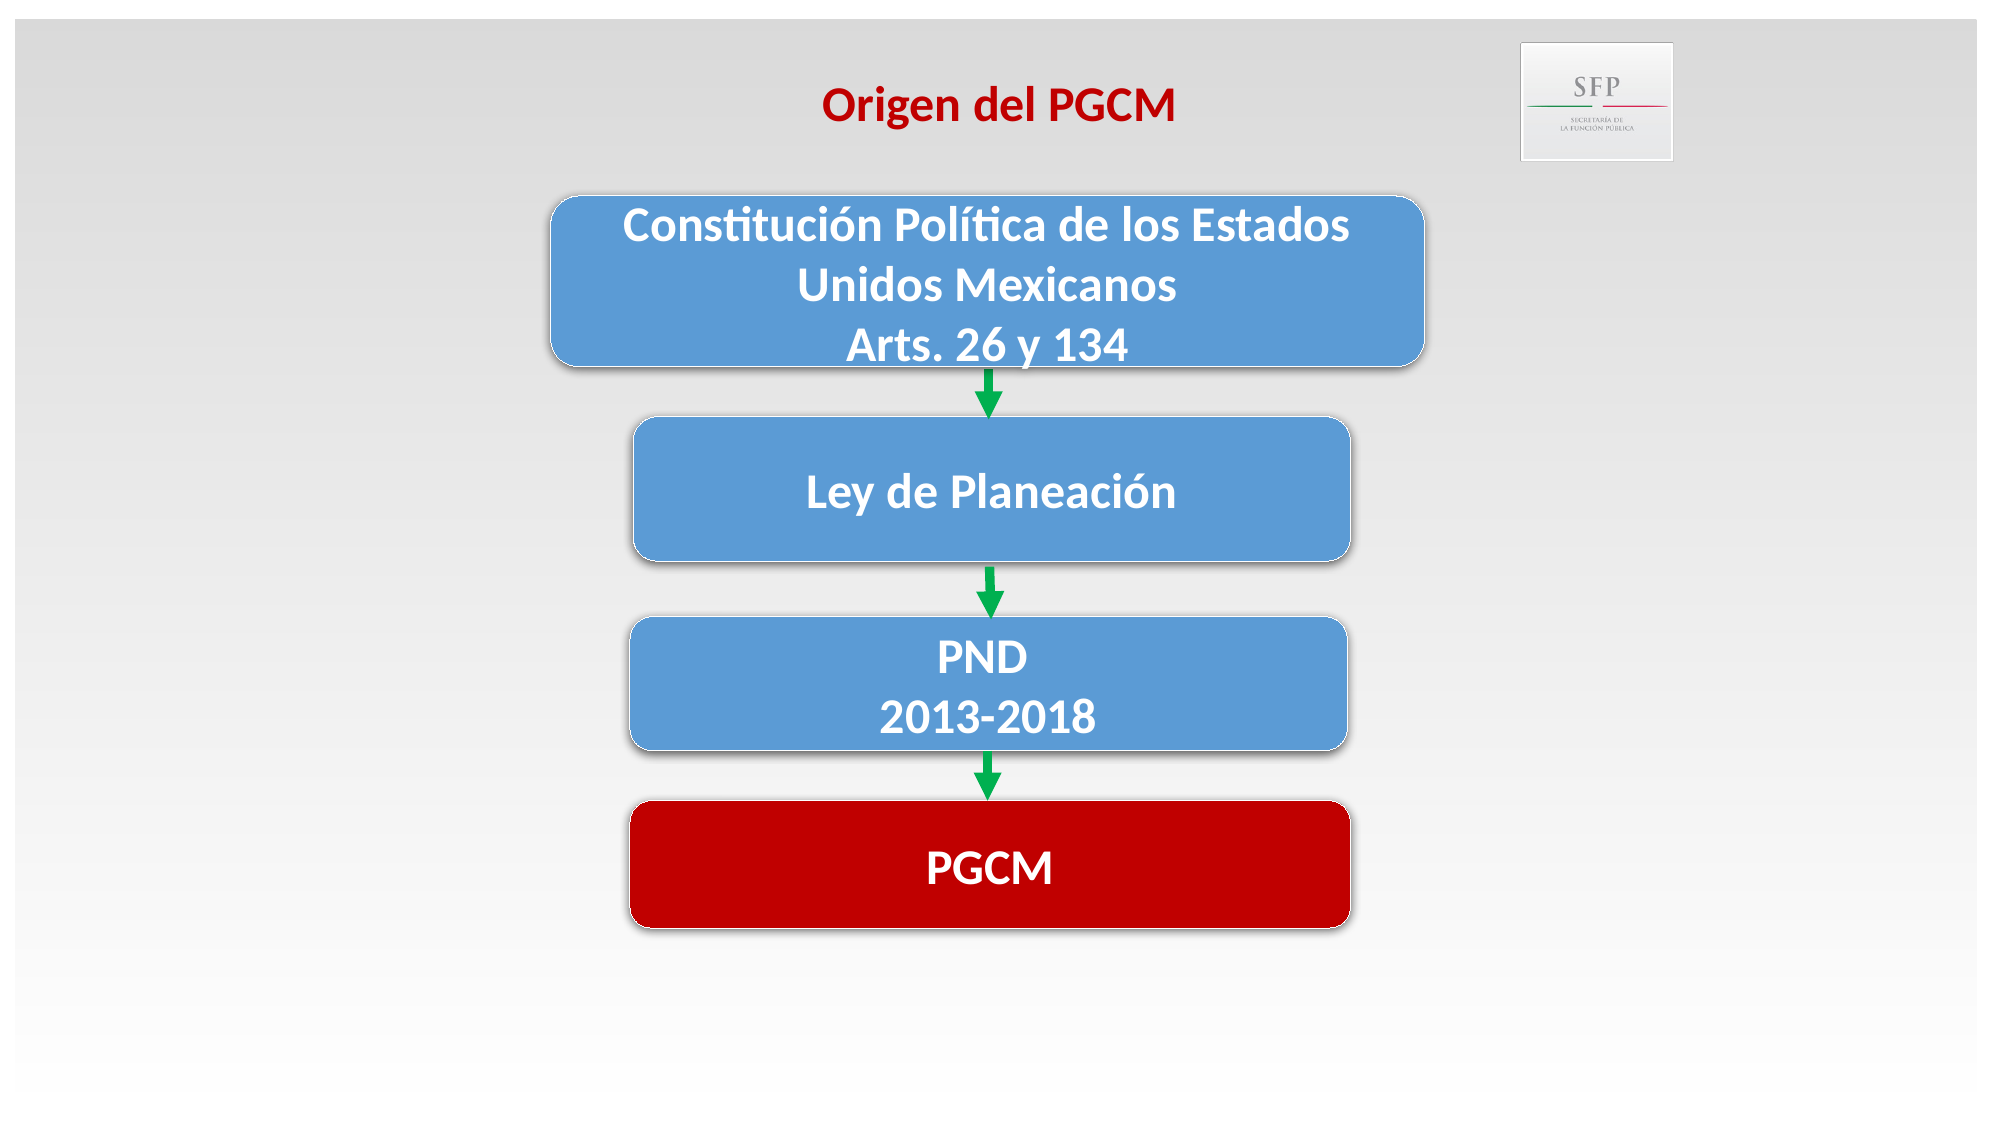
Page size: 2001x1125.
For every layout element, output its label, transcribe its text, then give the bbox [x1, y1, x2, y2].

text_box PND 2013-2018 [629, 616, 1348, 751]
picture [1520, 42, 1674, 162]
text_box Ley de Planeación [633, 416, 1351, 562]
text_box Constitución Política de los Estados Unidos Mexicanos Arts. 26 y 134 [550, 195, 1425, 367]
title Origen del PGCM [0, 39, 2000, 178]
text_box PGCM [629, 800, 1351, 929]
